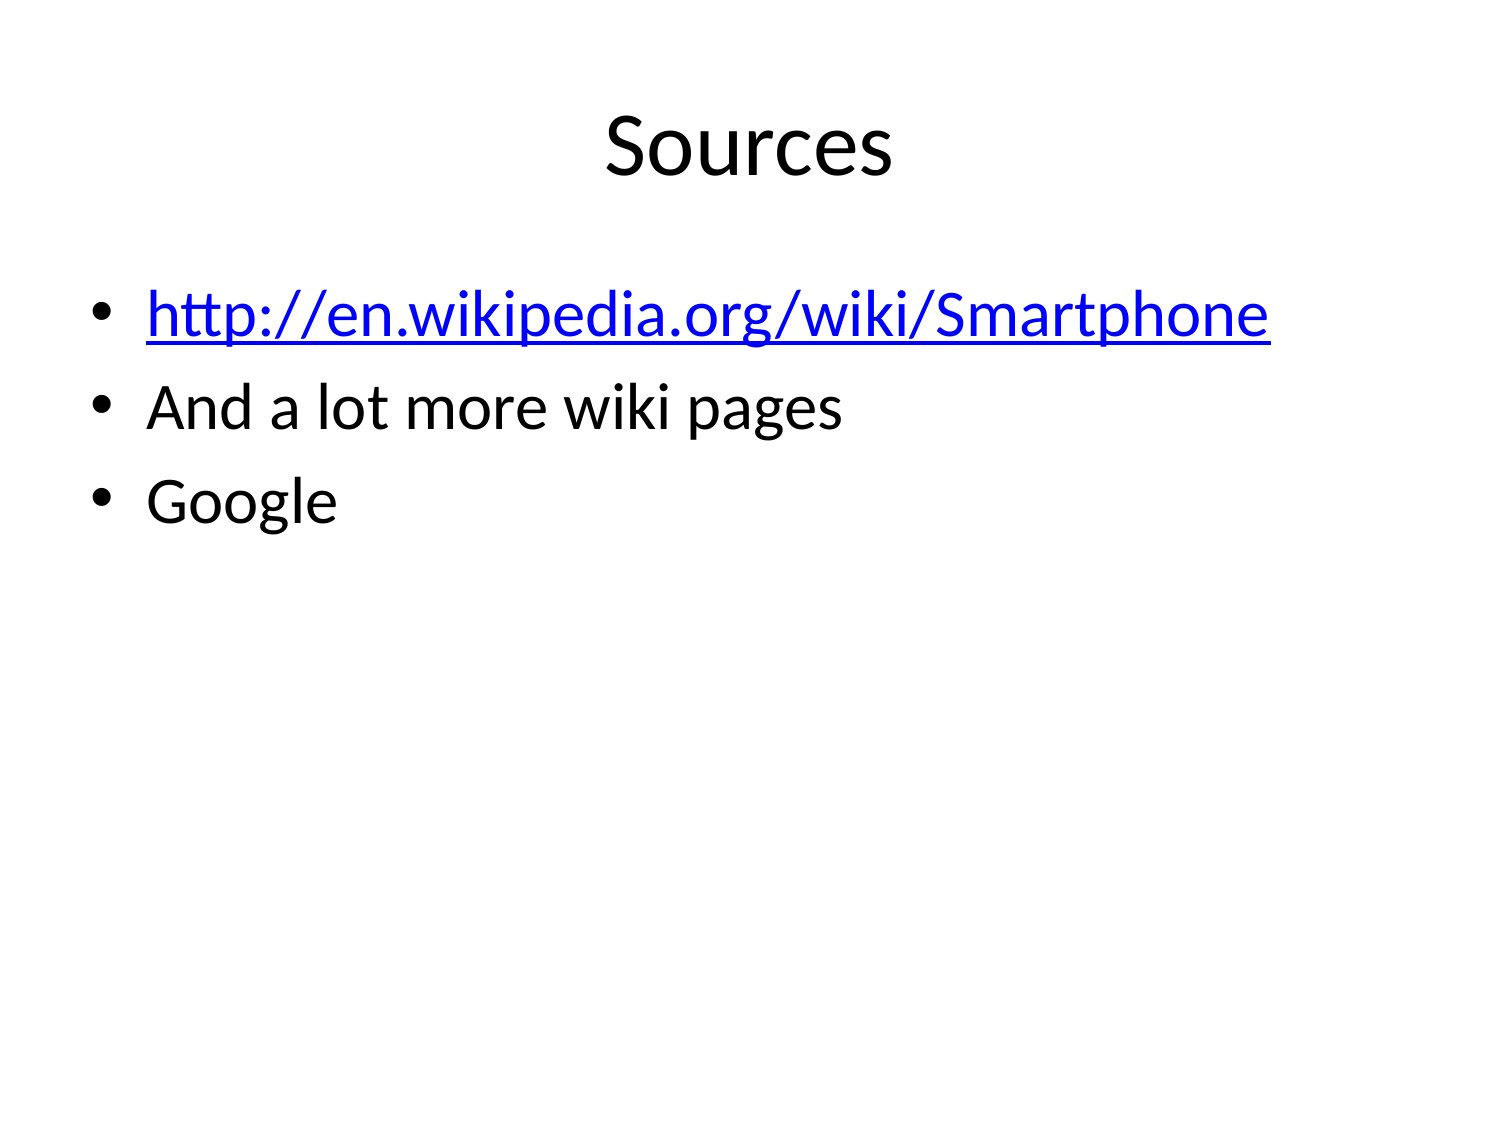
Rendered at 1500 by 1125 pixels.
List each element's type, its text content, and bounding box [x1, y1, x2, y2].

list http://en.wikipedia.org/wiki/Smartphone And a lot more wiki pages Google [75, 262, 1425, 1005]
title Sources [75, 45, 1425, 233]
